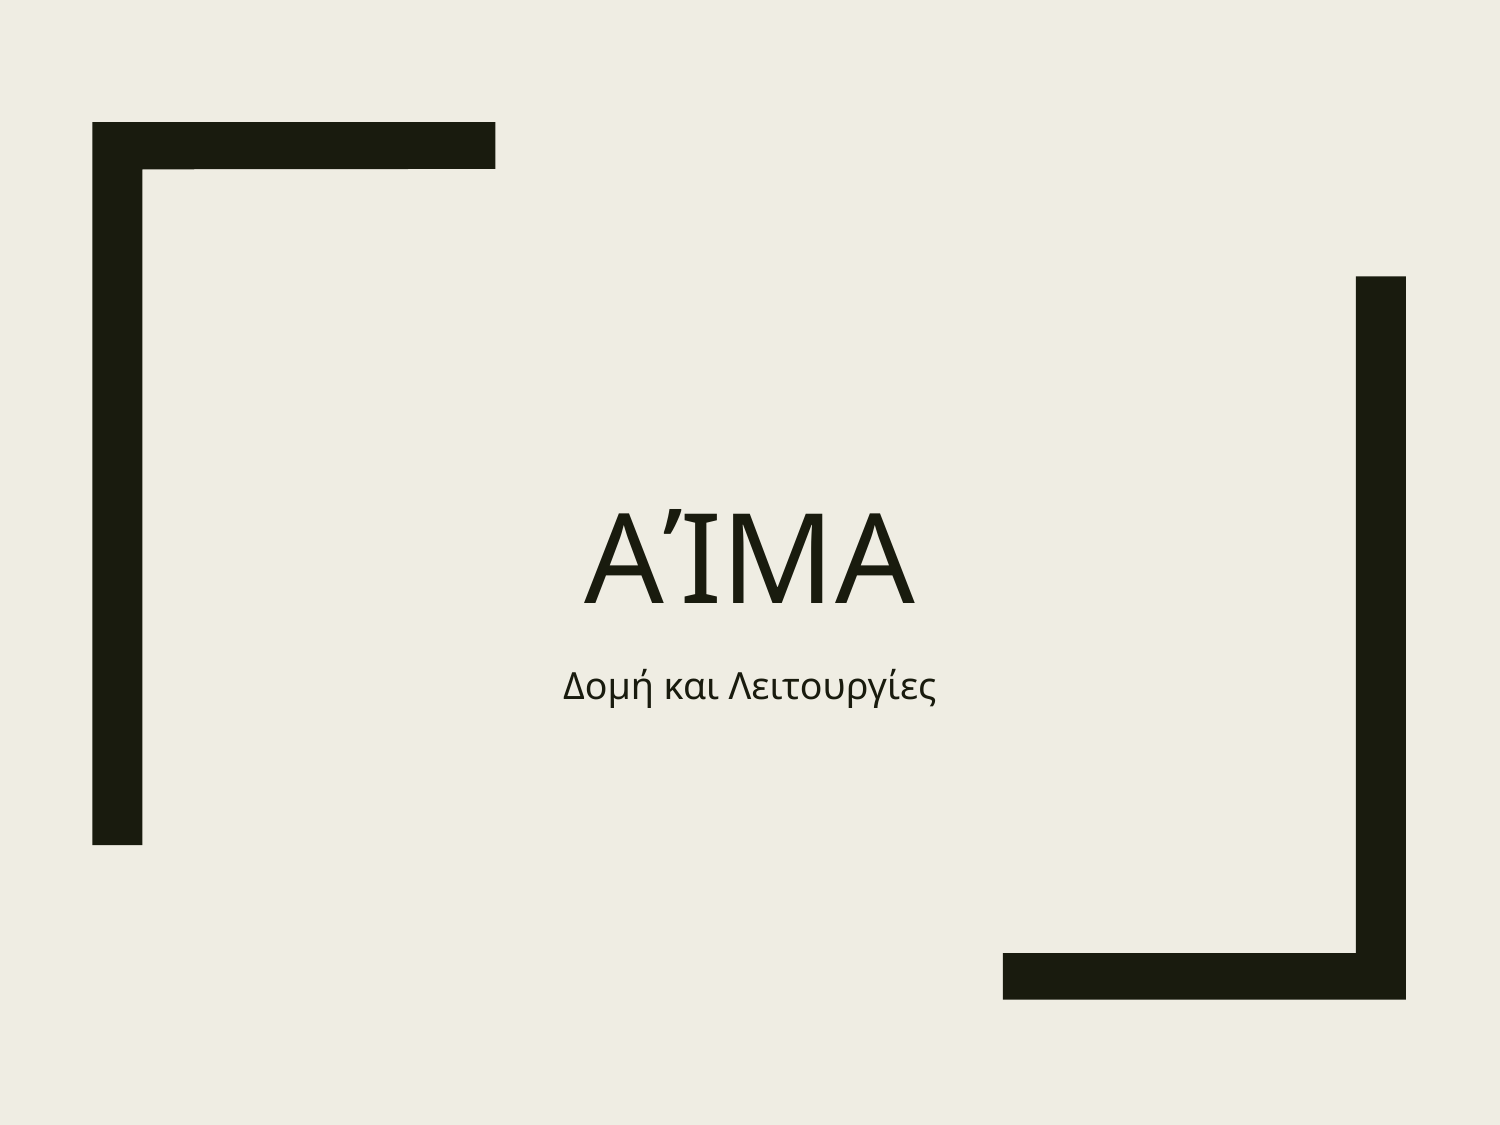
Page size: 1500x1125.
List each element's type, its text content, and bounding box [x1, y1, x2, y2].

title Αίμα [235, 293, 1265, 638]
subtitle Δομή και Λειτουργίες [329, 649, 1171, 828]
